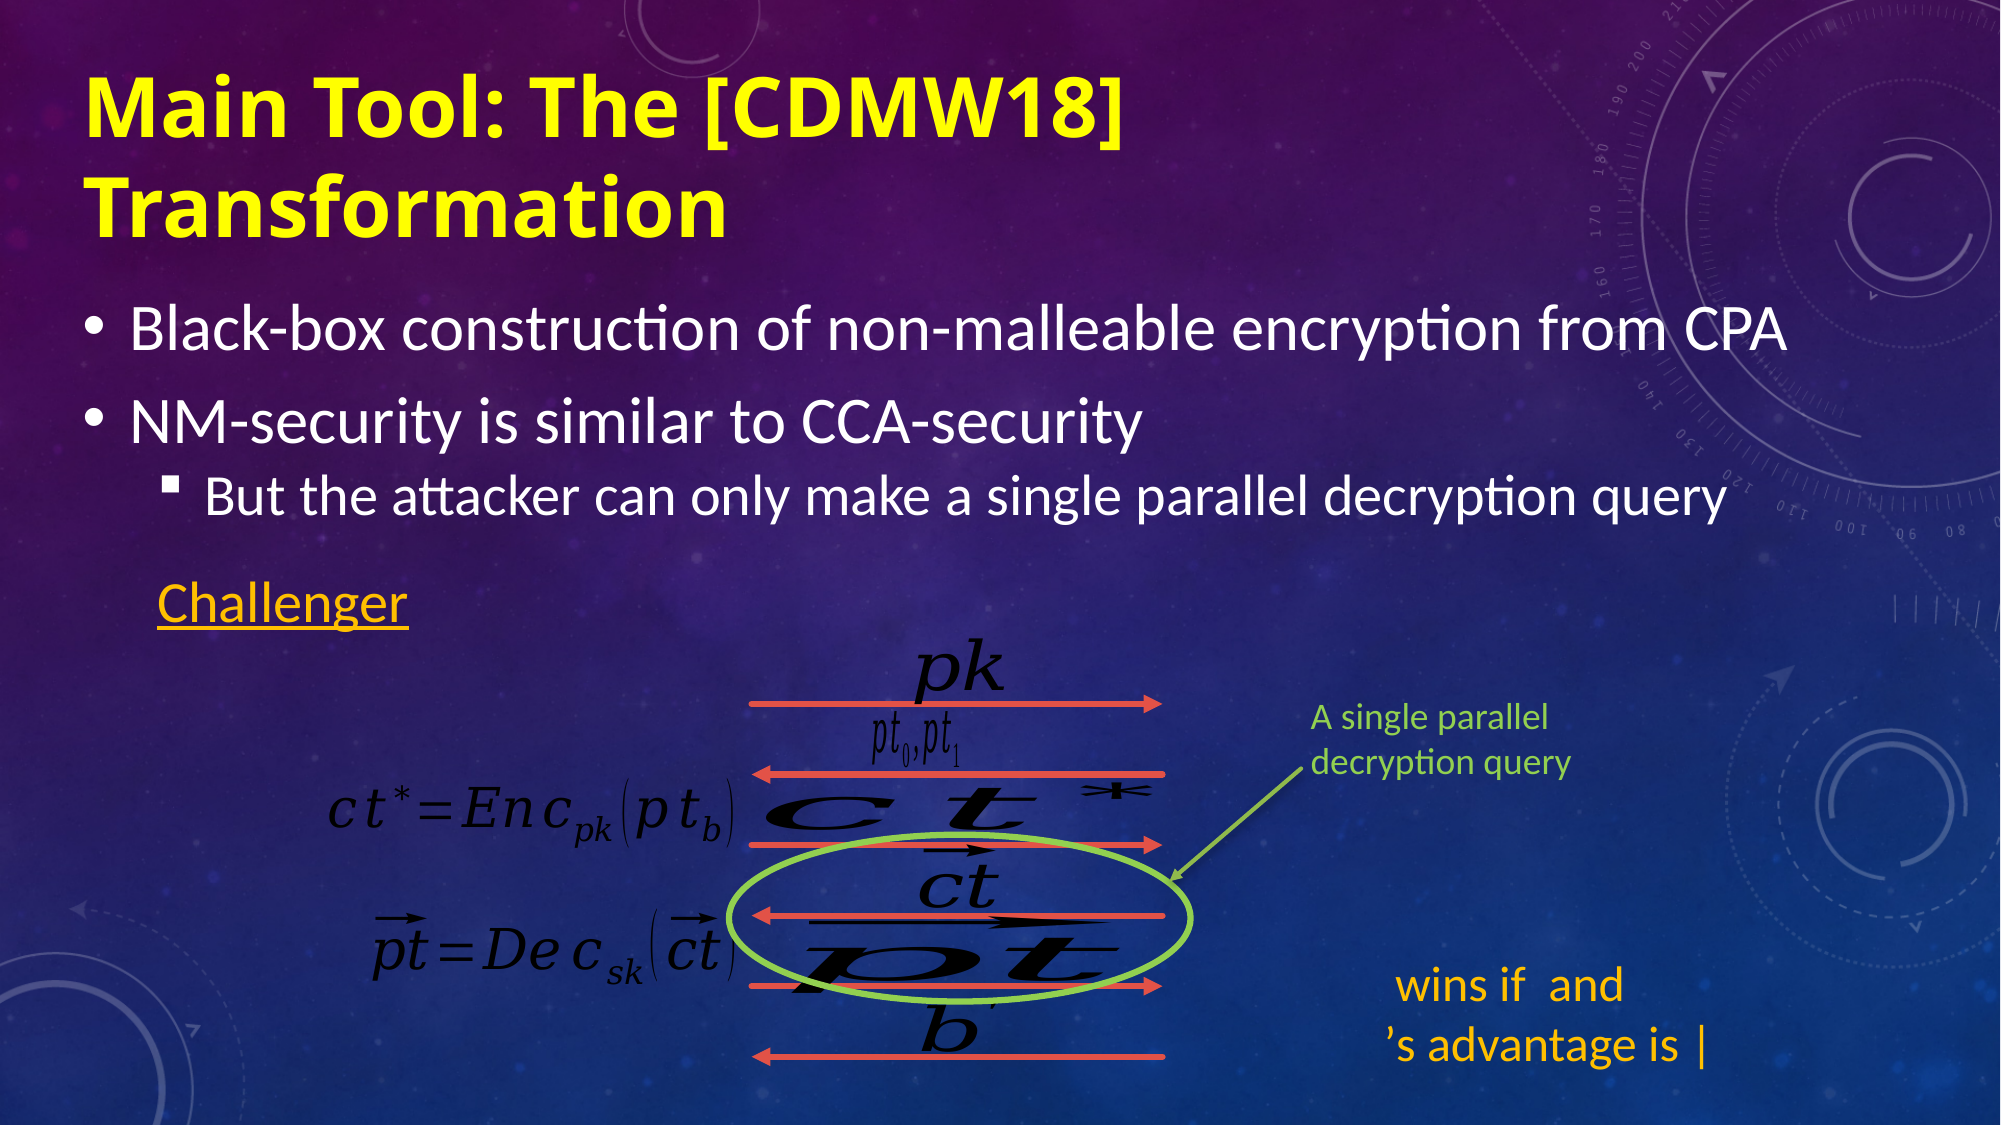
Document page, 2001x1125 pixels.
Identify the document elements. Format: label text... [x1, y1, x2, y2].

title Main Tool: The [CDMW18] Transformation [67, 57, 1730, 252]
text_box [326, 630, 1916, 1109]
picture [0, 0, 2001, 1125]
